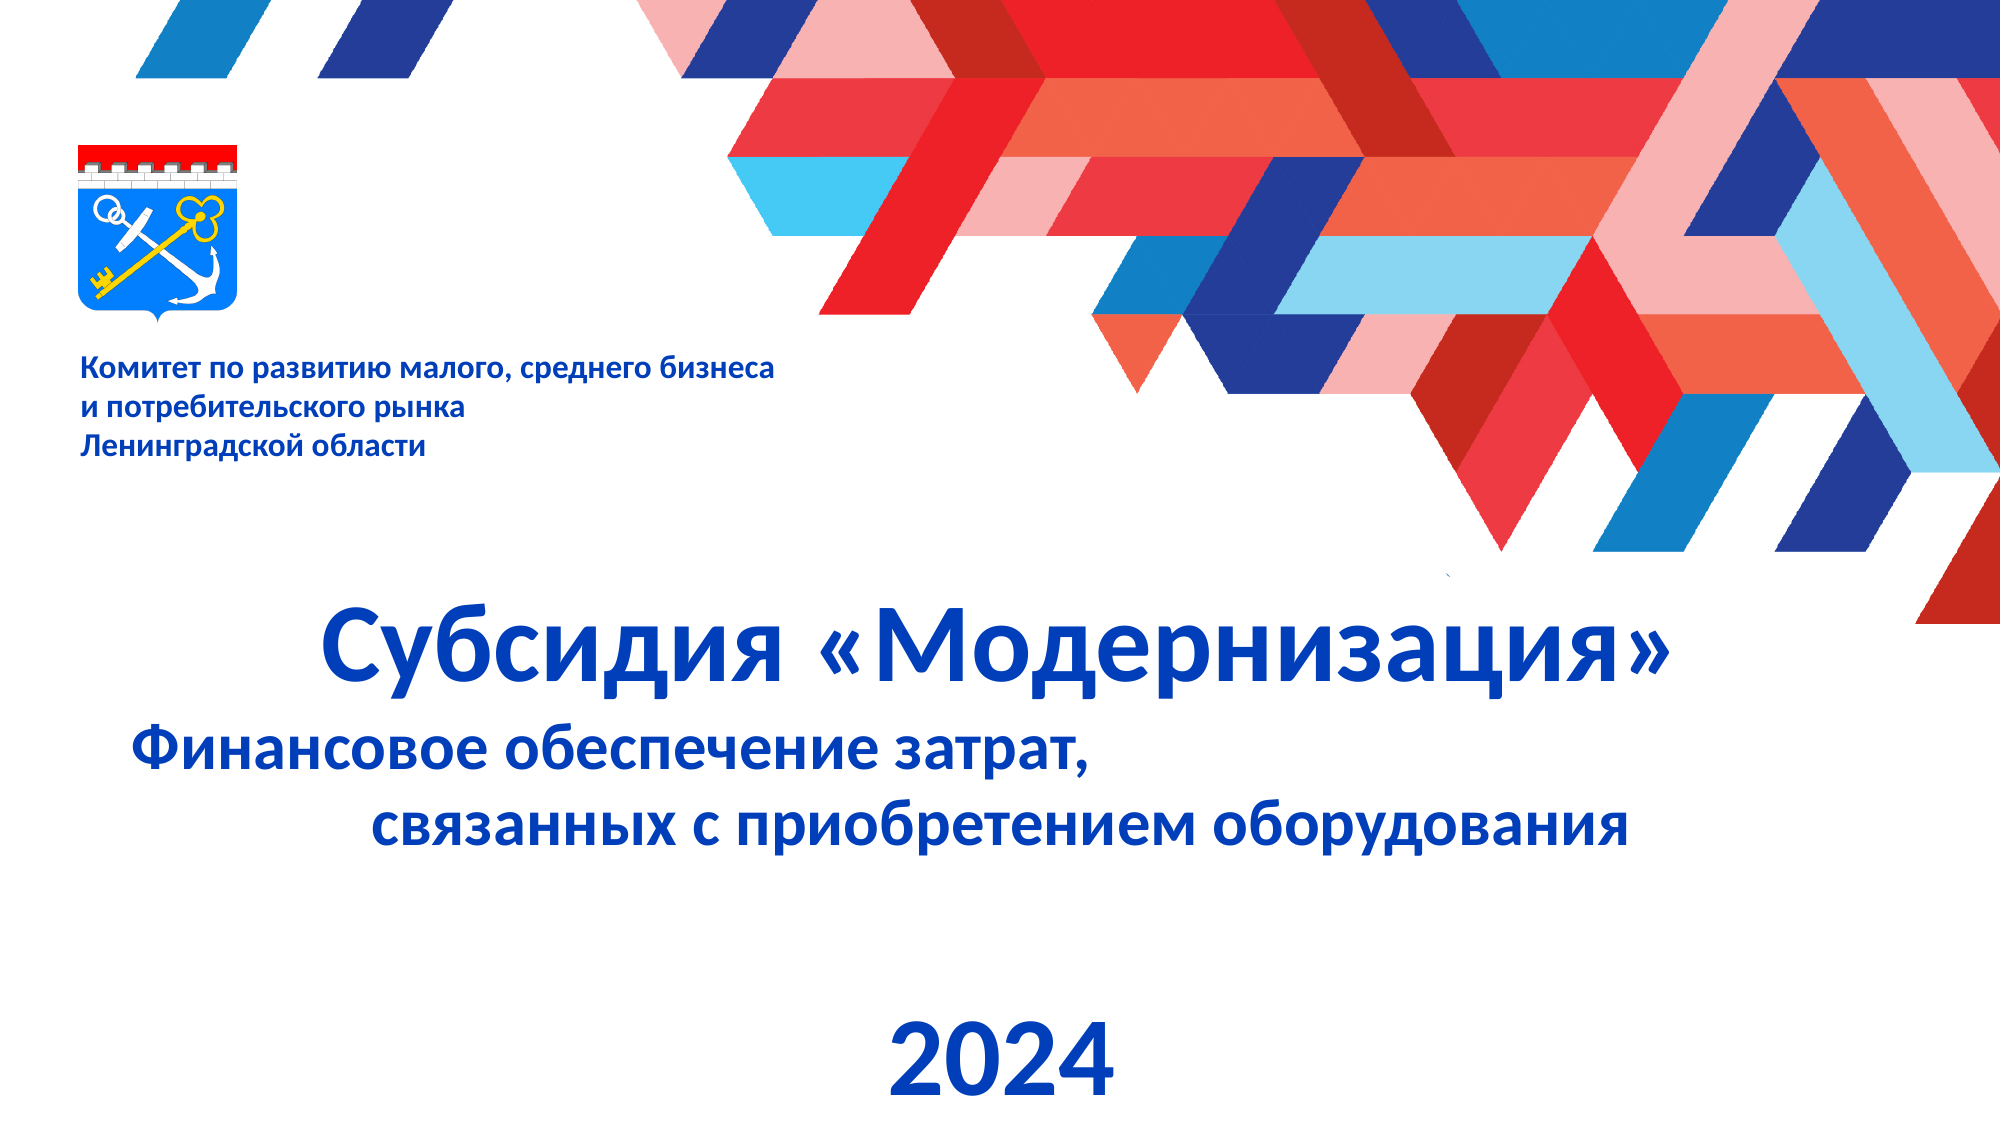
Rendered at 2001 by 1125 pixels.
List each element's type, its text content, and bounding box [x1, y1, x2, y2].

text_box Комитет по развитию малого, среднего бизнеса и потребительского рынка Ленинградской области [65, 340, 922, 512]
text_box Субсидия «Модернизация» Финансовое обеспечение затрат, связанных с приобретением оборудования 2024 [31, 431, 1973, 1044]
picture [0, 0, 2000, 624]
